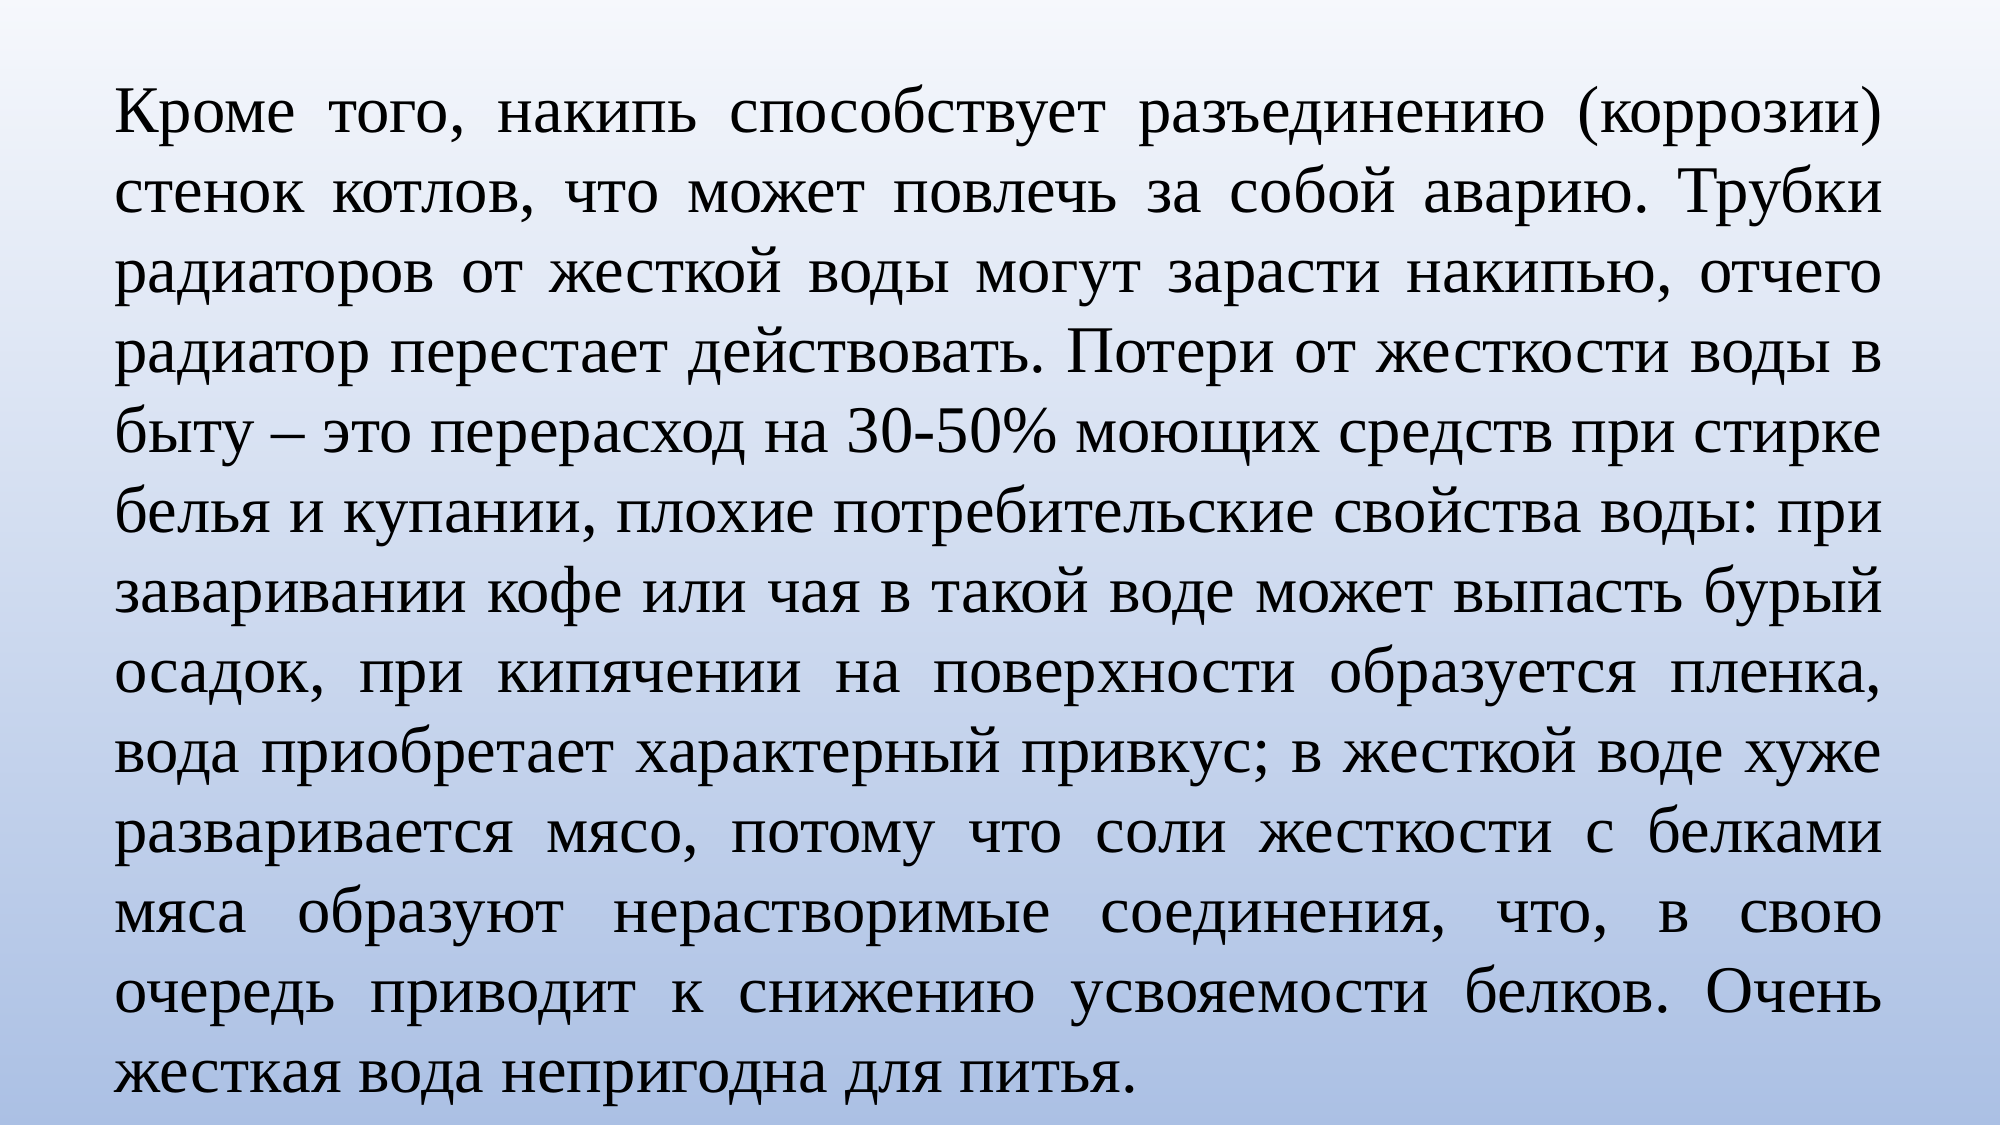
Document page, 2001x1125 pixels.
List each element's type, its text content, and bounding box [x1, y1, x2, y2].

text_box Кроме того, накипь способствует разъединению (коррозии) стенок котлов, что может повлечь за собой аварию. Трубки радиаторов от жесткой воды могут зарасти накипью, отчего радиатор перестает действовать. Потери от жесткости воды в быту – это перерасход на 30-50% моющих средств при стирке белья и купании, плохие потребительские свойства воды: при заваривании кофе или чая в такой воде может выпасть бурый осадок, при кипячении на поверхности образуется пленка, вода приобретает характерный привкус; в жесткой воде хуже разваривается мясо, потому что соли жесткости с белками мяса образуют нерастворимые соединения, что, в свою очередь приводит к снижению усвояемости белков. Очень жесткая вода непригодна для питья. [99, 58, 1900, 1113]
